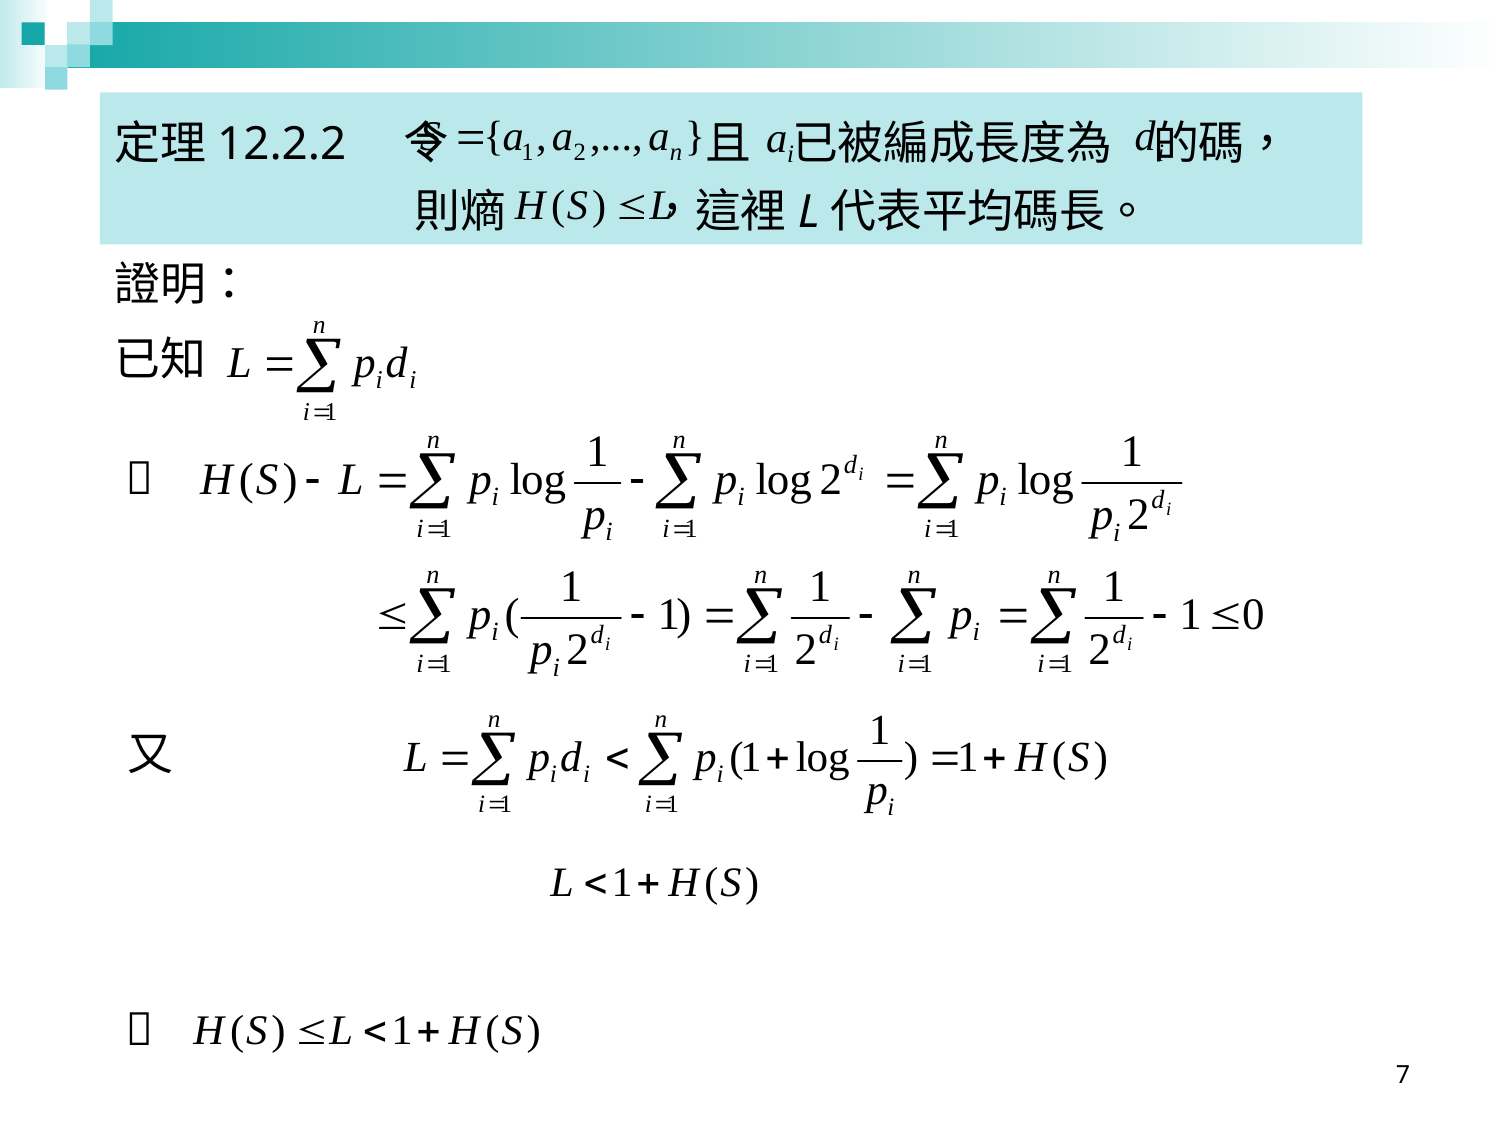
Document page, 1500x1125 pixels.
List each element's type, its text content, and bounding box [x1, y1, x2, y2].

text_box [99, 92, 1363, 1063]
slide_number 7 [1074, 1024, 1426, 1101]
